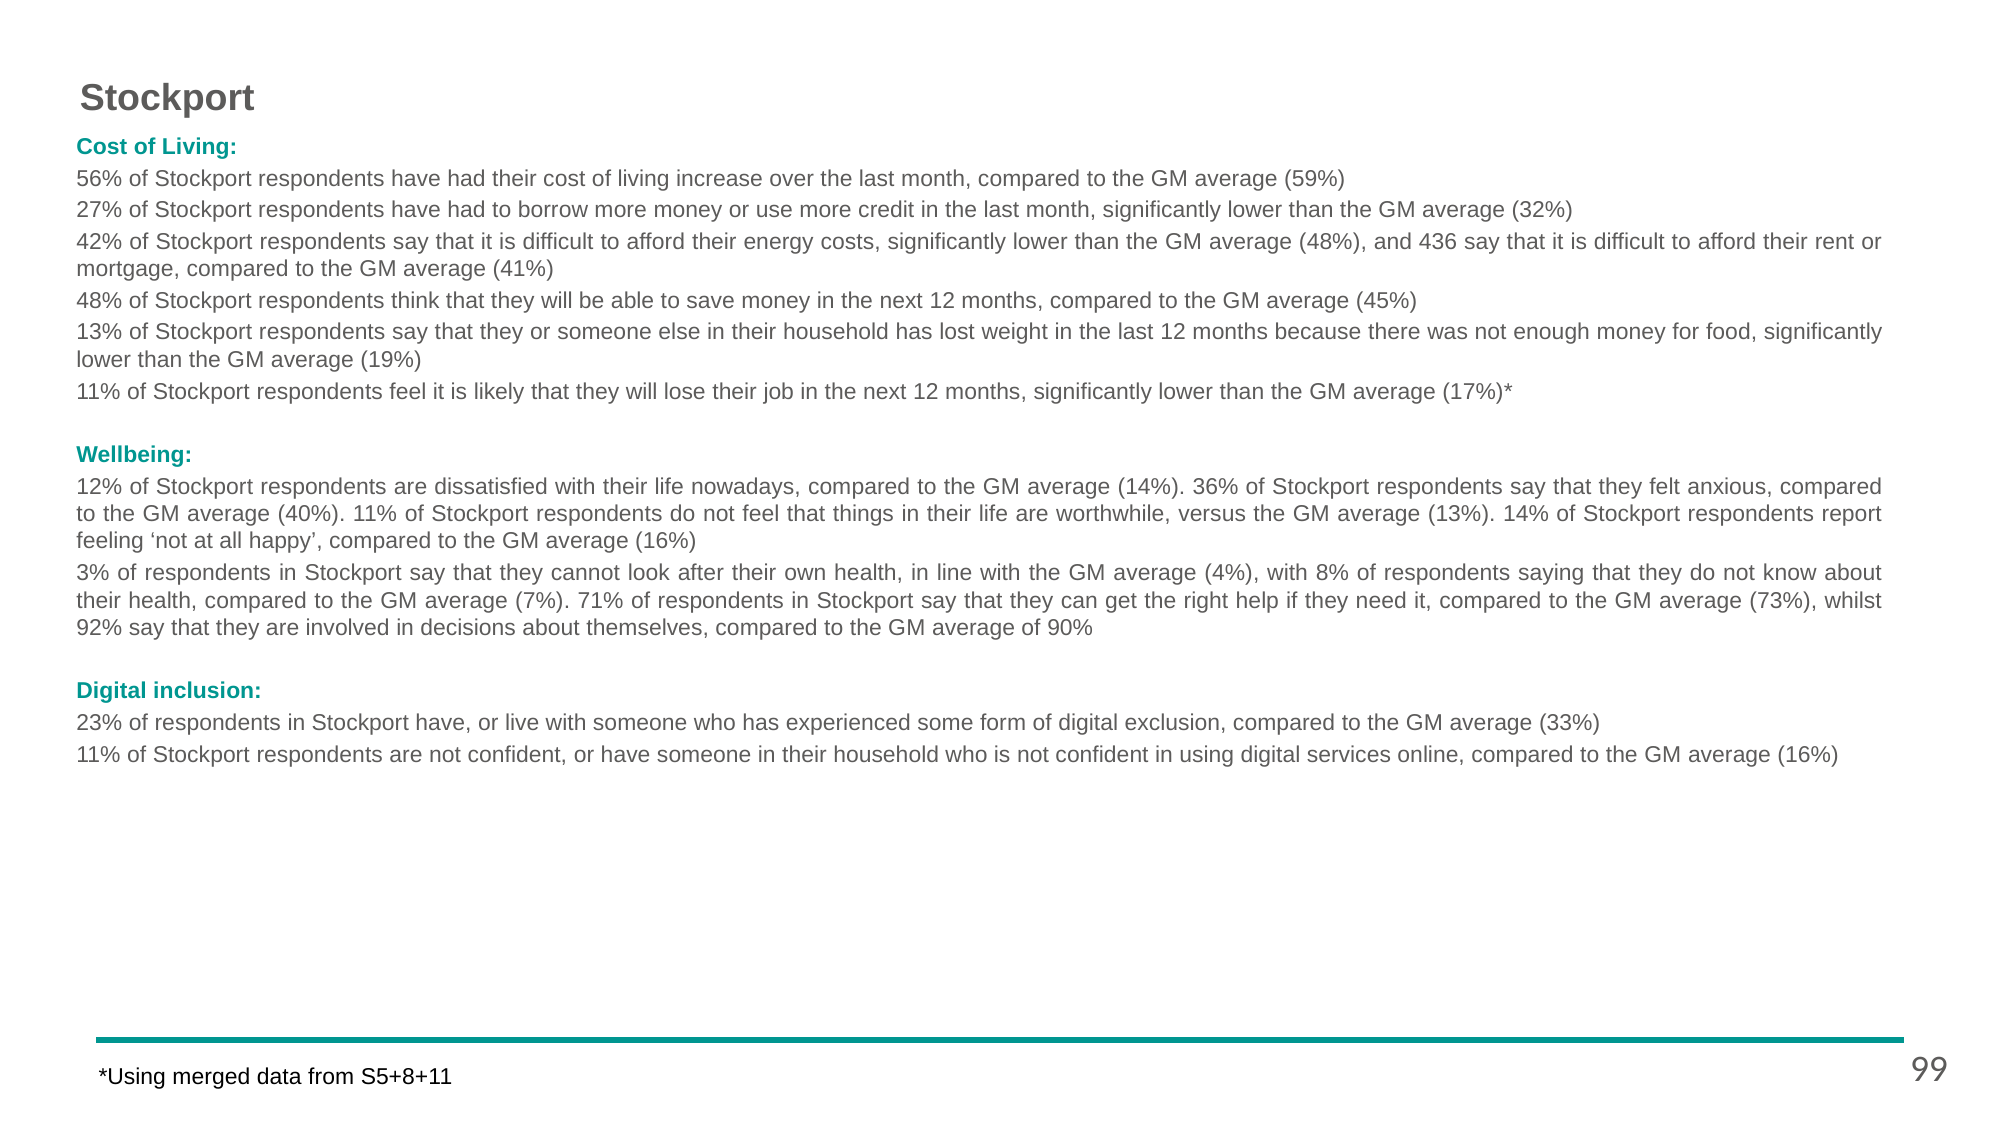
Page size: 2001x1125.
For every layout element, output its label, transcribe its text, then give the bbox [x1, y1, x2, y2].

text_box *Using merged data from S5+8+11 [83, 1054, 1854, 1097]
text_box 99 [1895, 1036, 1975, 1098]
title Stockport [64, 50, 1790, 147]
list Cost of Living: 56% of Stockport respondents have had their cost of living increase over the last month, compared to the GM average (59%) 27% of Stockport respondents have had to borrow more money or use more credit in the last month, significantly lower than the GM average (32%) 42% of Stockport respondents say that it is difficult to afford their energy costs, significantly lower than the GM average (48%), and 436 say that it is difficult to afford their rent or mortgage, compared to the GM average (41%) 48% of Stockport respondents think that they will be able to save money in the next 12 months, compared to the GM average (45%) 13% of Stockport respondents say that they or someone else in their household has lost weight in the last 12 months because there was not enough money for food, significantly lower than the GM average (19%) 11% of Stockport respondents feel it is likely that they will lose their job in the next 12 months, significantly lower than the GM average (17%)* Wellbeing: 12% of Stockport respondents are dissatisfied with their life nowadays, compared to the GM average (14%). 36% of Stockport respondents say that they felt anxious, compared to the GM average (40%). 11% of Stockport respondents do not feel that things in their life are worthwhile, versus the GM average (13%). 14% of Stockport respondents report feeling ‘not at all happy’, compared to the GM average (16%) 3% of respondents in Stockport say that they cannot look after their own health, in line with the GM average (4%), with 8% of respondents saying that they do not know about their health, compared to the GM average (7%). 71% of respondents in Stockport say that they can get the right help if they need it, compared to the GM average (73%), whilst 92% say that they are involved in decisions about themselves, compared to the GM average of 90% Digital inclusion: 23% of respondents in Stockport have, or live with someone who has experienced some form of digital exclusion, compared to the GM average (33%) 11% of Stockport respondents are not confident, or have someone in their household who is not confident in using digital services online, compared to the GM average (16%) [76, 131, 1884, 933]
